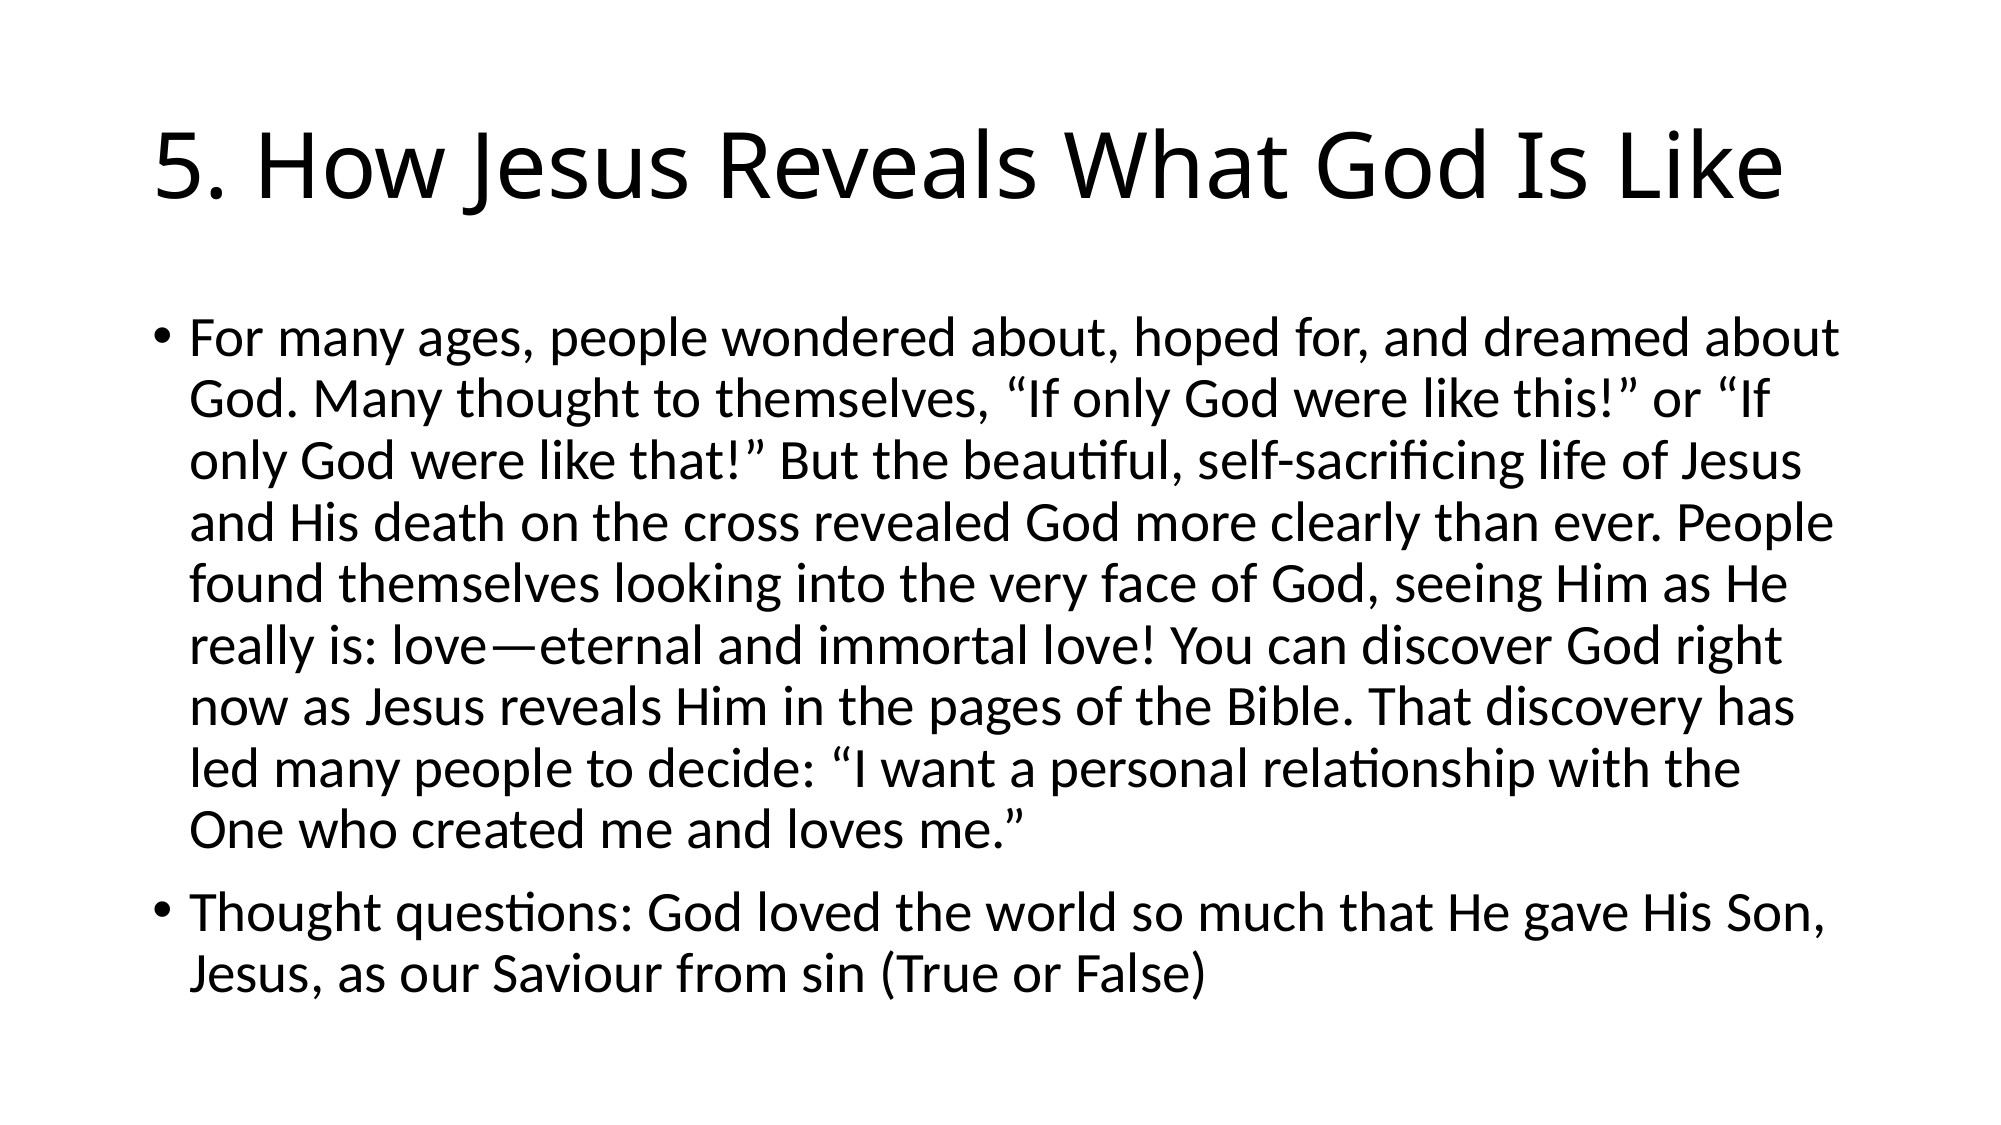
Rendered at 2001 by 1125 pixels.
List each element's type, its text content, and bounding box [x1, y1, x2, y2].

list For many ages, people wondered about, hoped for, and dreamed about God. Many thought to themselves, “If only God were like this!” or “If only God were like that!” But the beautiful, self-sacrificing life of Jesus and His death on the cross revealed God more clearly than ever. People found themselves looking into the very face of God, seeing Him as He really is: love—eternal and immortal love! You can discover God right now as Jesus reveals Him in the pages of the Bible. That discovery has led many people to decide: “I want a personal relationship with the One who created me and loves me.” Thought questions: God loved the world so much that He gave His Son, Jesus, as our Saviour from sin (True or False) [137, 299, 1863, 1014]
title 5. How Jesus Reveals What God Is Like [137, 59, 1863, 278]
